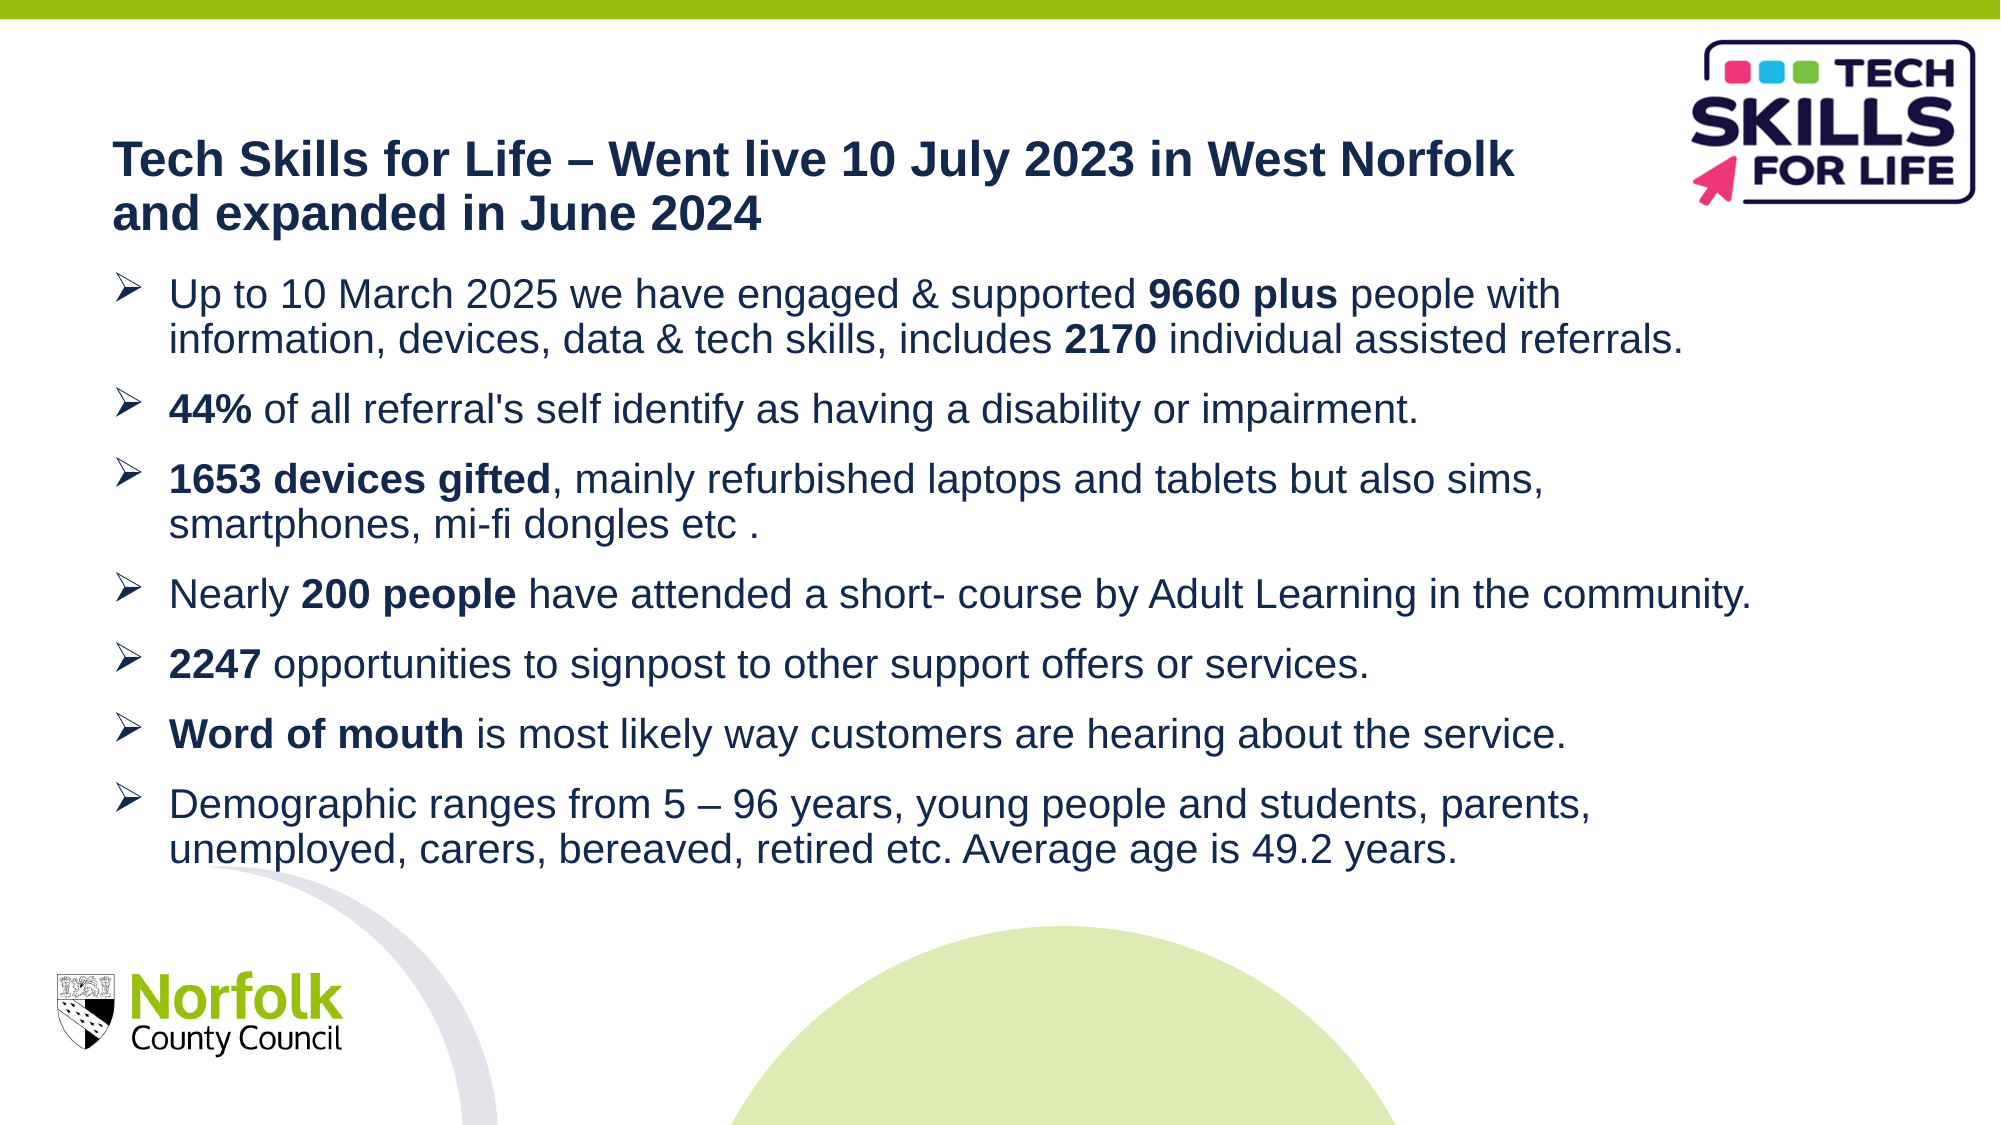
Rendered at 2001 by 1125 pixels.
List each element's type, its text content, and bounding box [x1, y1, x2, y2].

text_box Tech Skills for Life – Went live 10 July 2023 in West Norfolk and expanded in June 2024 [97, 125, 1592, 247]
list Up to 10 March 2025 we have engaged & supported 9660 plus people with information, devices, data & tech skills, includes 2170 individual assisted referrals. 44% of all referral's self identify as having a disability or impairment. 1653 devices gifted, mainly refurbished laptops and tablets but also sims, smartphones, mi-fi dongles etc . Nearly 200 people have attended a short- course by Adult Learning in the community. 2247 opportunities to signpost to other support offers or services. Word of mouth is most likely way customers are hearing about the service. Demographic ranges from 5 – 96 years, young people and students, parents, unemployed, carers, bereaved, retired etc. Average age is 49.2 years. [97, 264, 1790, 1031]
picture [53, 968, 347, 1060]
picture [1674, 32, 2000, 219]
